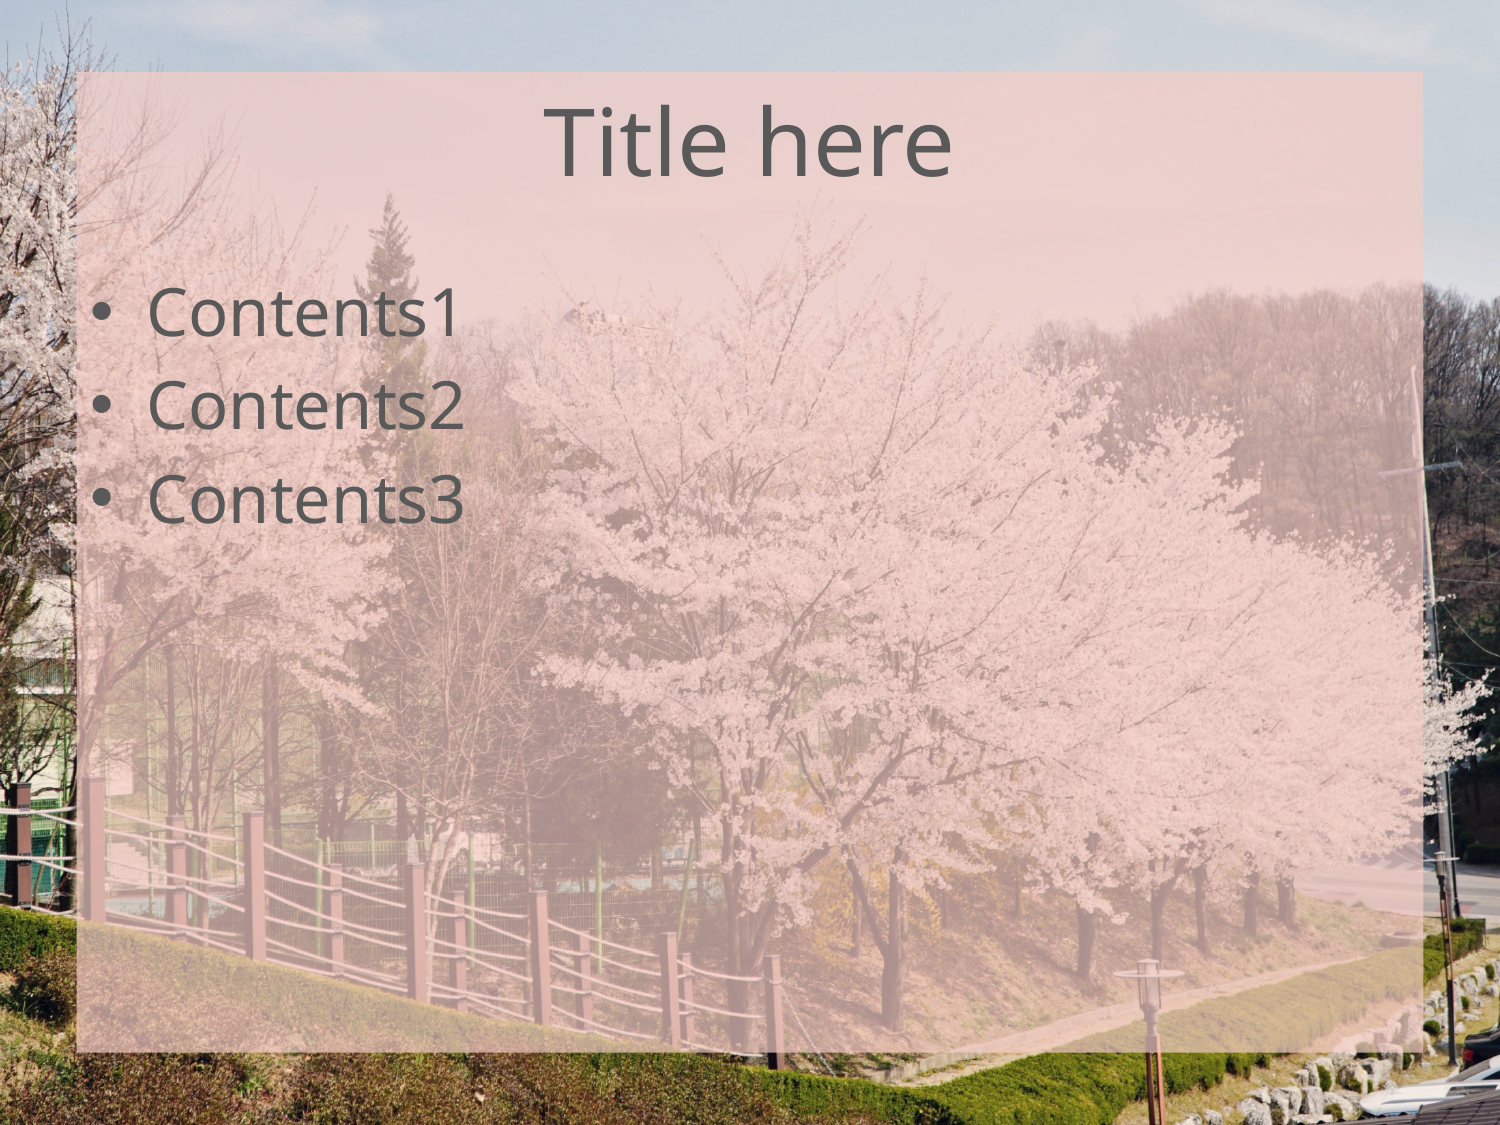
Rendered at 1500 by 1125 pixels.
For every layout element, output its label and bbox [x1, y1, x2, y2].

text_box [0, 0, 1500, 1125]
